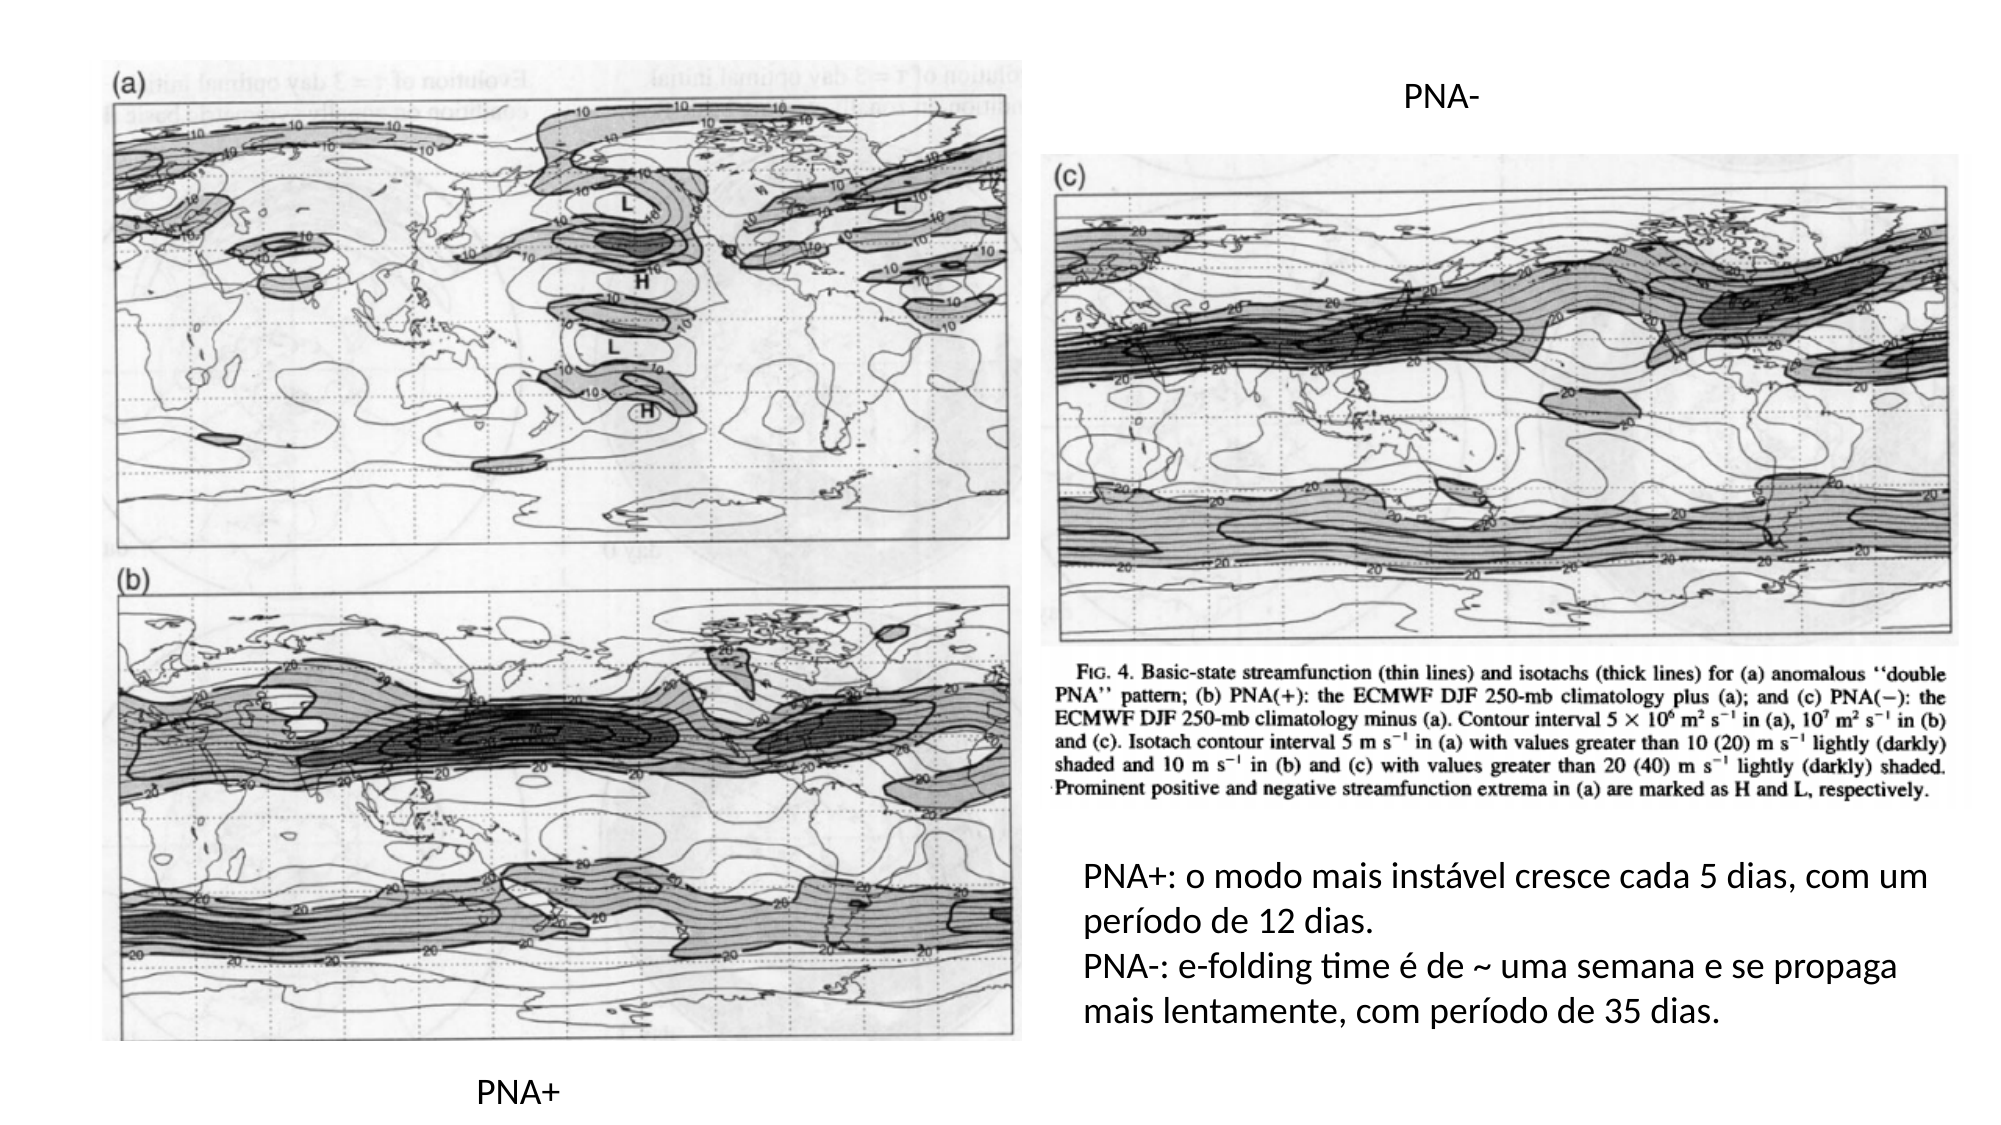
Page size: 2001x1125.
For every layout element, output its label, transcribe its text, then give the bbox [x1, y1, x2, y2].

text_box PNA+: o modo mais instável cresce cada 5 dias, com um período de 12 dias. PNA-: e-folding time é de ~ uma semana e se propaga mais lentamente, com período de 35 dias. [1068, 844, 1950, 1039]
picture [1040, 154, 1972, 809]
picture [88, 60, 1022, 1041]
text_box PNA+ [461, 1059, 736, 1120]
text_box PNA- [1389, 63, 1664, 124]
